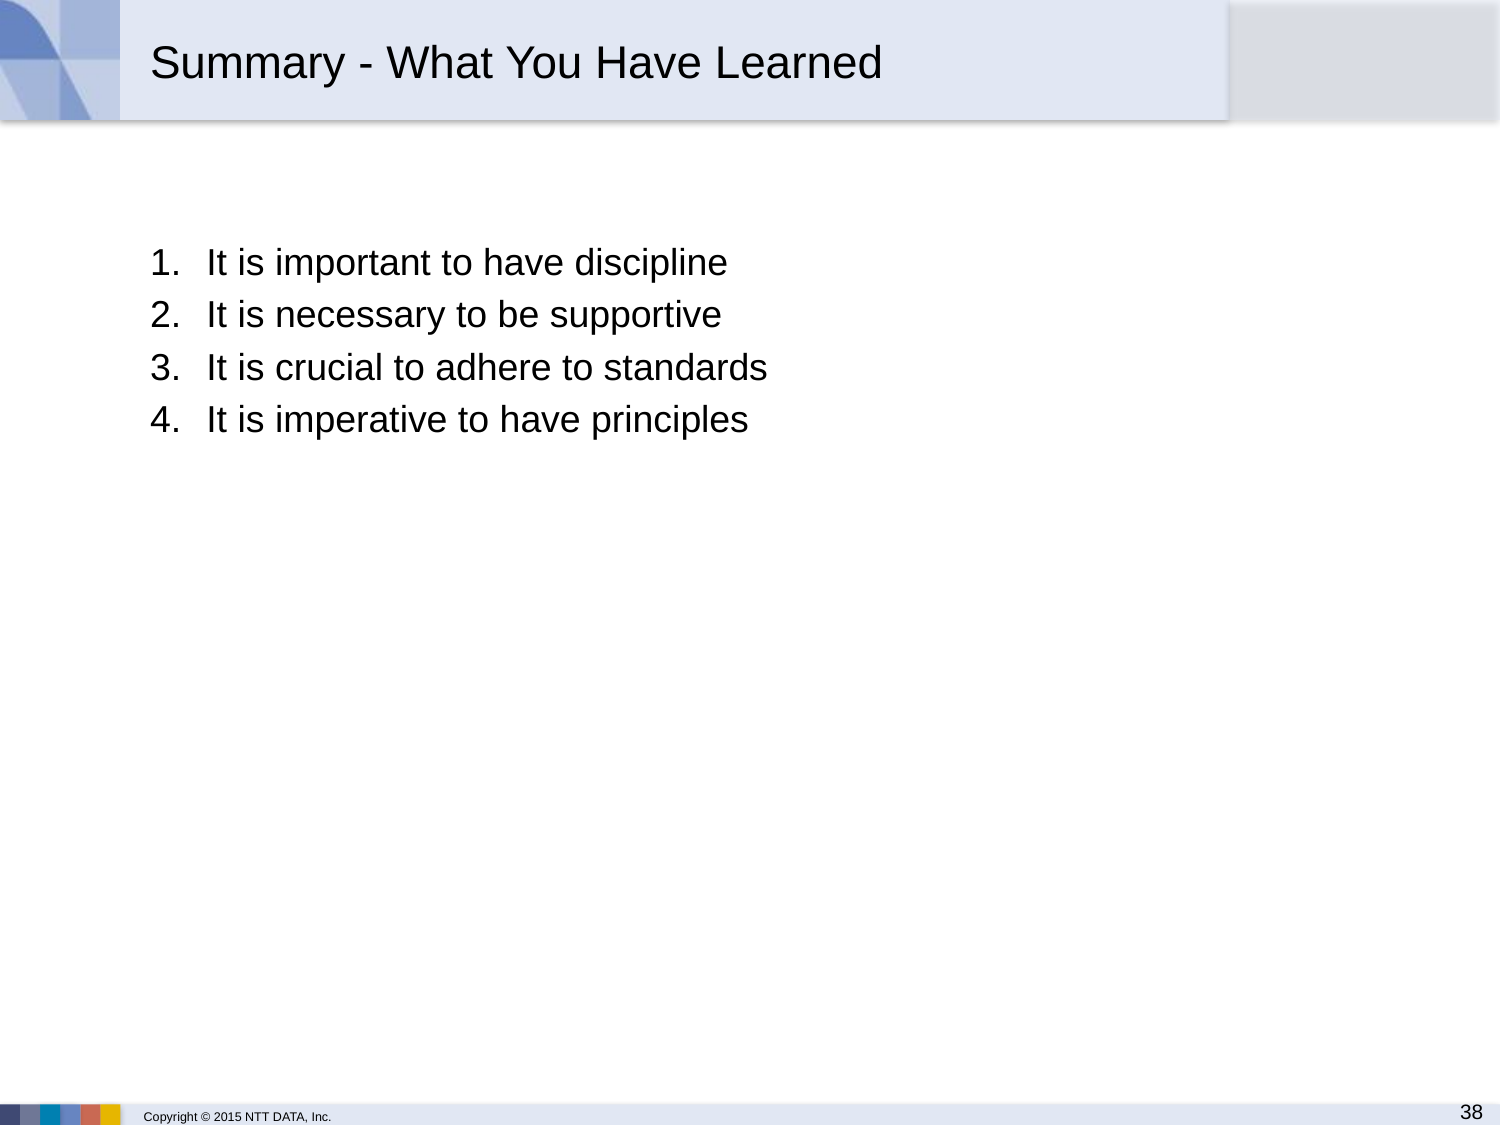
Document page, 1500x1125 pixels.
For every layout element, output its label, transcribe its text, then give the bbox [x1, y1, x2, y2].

picture [0, 0, 120, 120]
list Summary - What You Have Learned [120, 0, 1230, 121]
list It is important to have discipline It is necessary to be supportive It is crucial to adhere to standards It is imperative to have principles [120, 230, 1445, 973]
